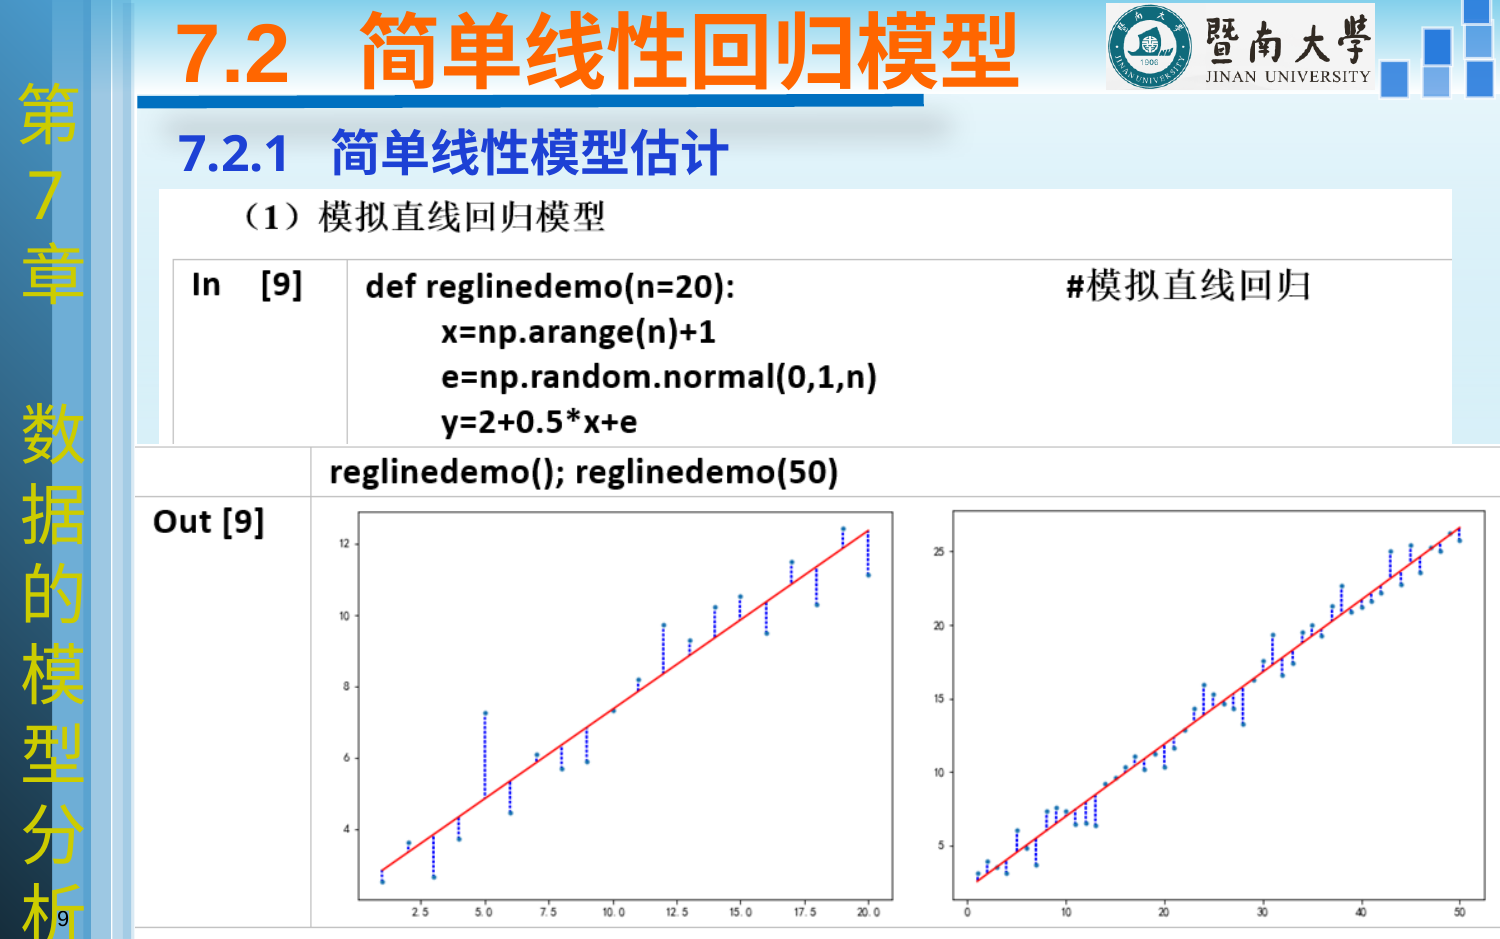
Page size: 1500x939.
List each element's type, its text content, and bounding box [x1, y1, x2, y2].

title 7.2 简单线性回归模型 [159, 15, 1088, 83]
picture [135, 188, 1500, 933]
text_box 7.2.1 简单线性模型估计 [159, 113, 749, 188]
text_box 第7章 数据的模型分析 [1, 65, 107, 939]
picture [1106, 3, 1375, 90]
